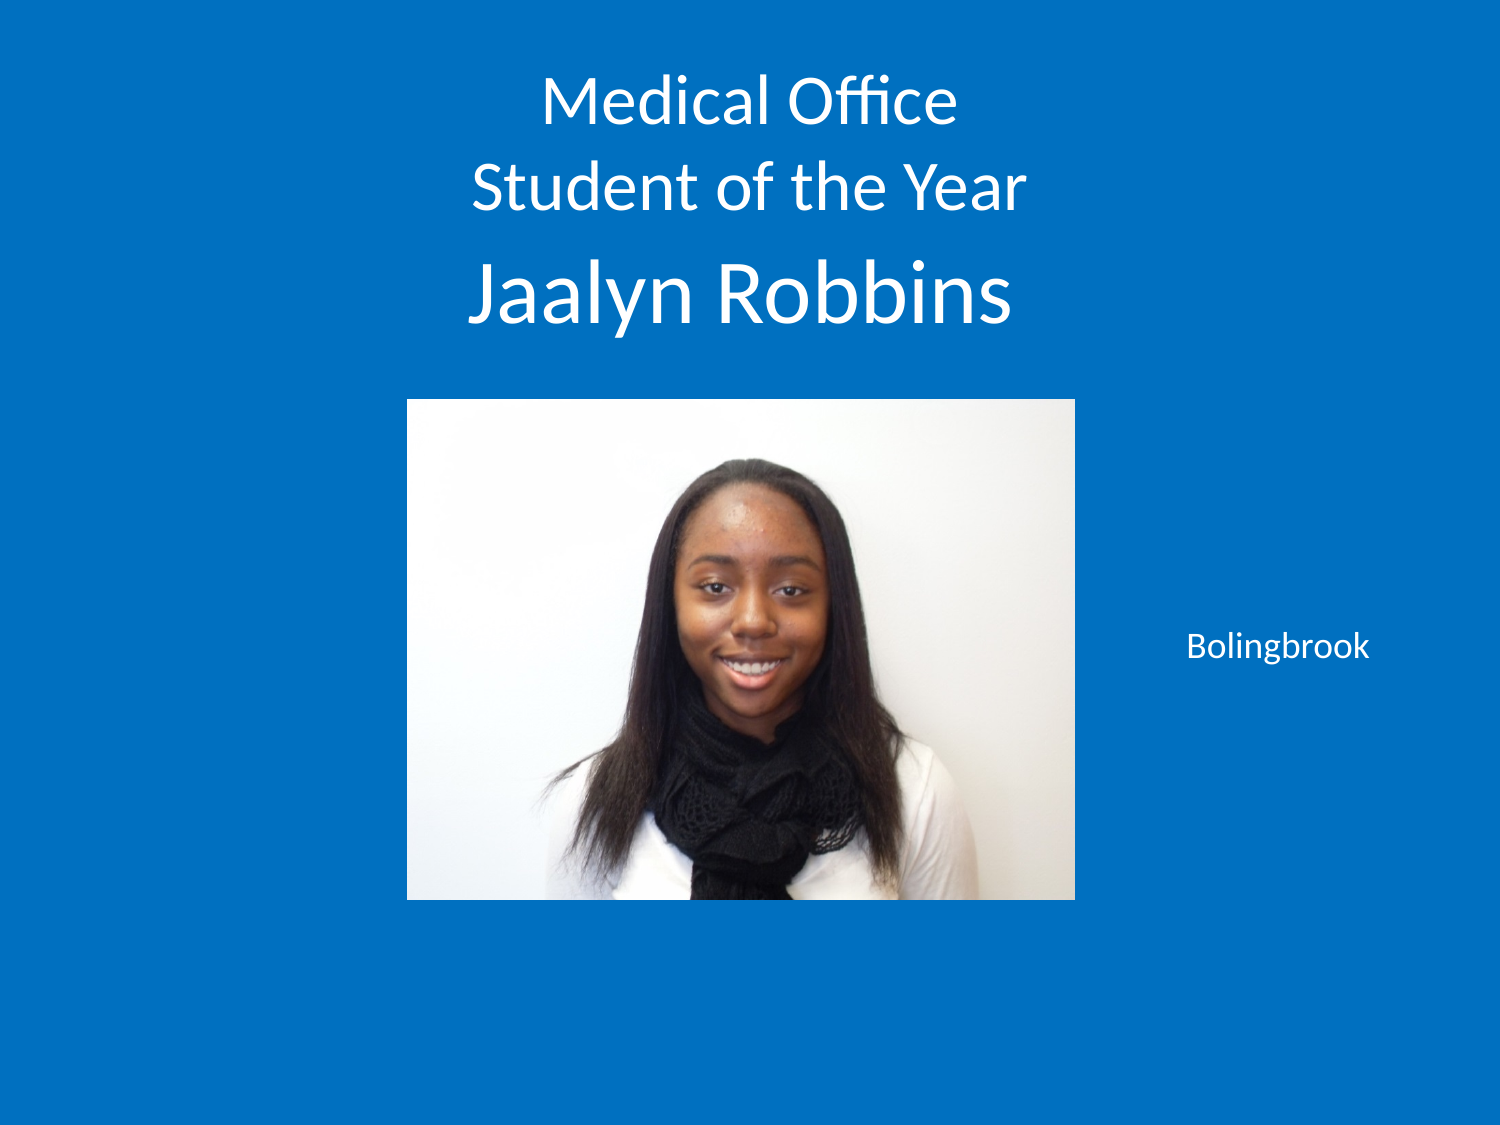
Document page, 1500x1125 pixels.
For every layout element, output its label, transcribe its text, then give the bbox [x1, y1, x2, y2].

text_box Jaalyn Robbins [452, 224, 1030, 350]
picture [407, 399, 1075, 901]
text_box Bolingbrook [1171, 613, 1385, 674]
title Medical Office Student of the Year [75, 45, 1425, 233]
